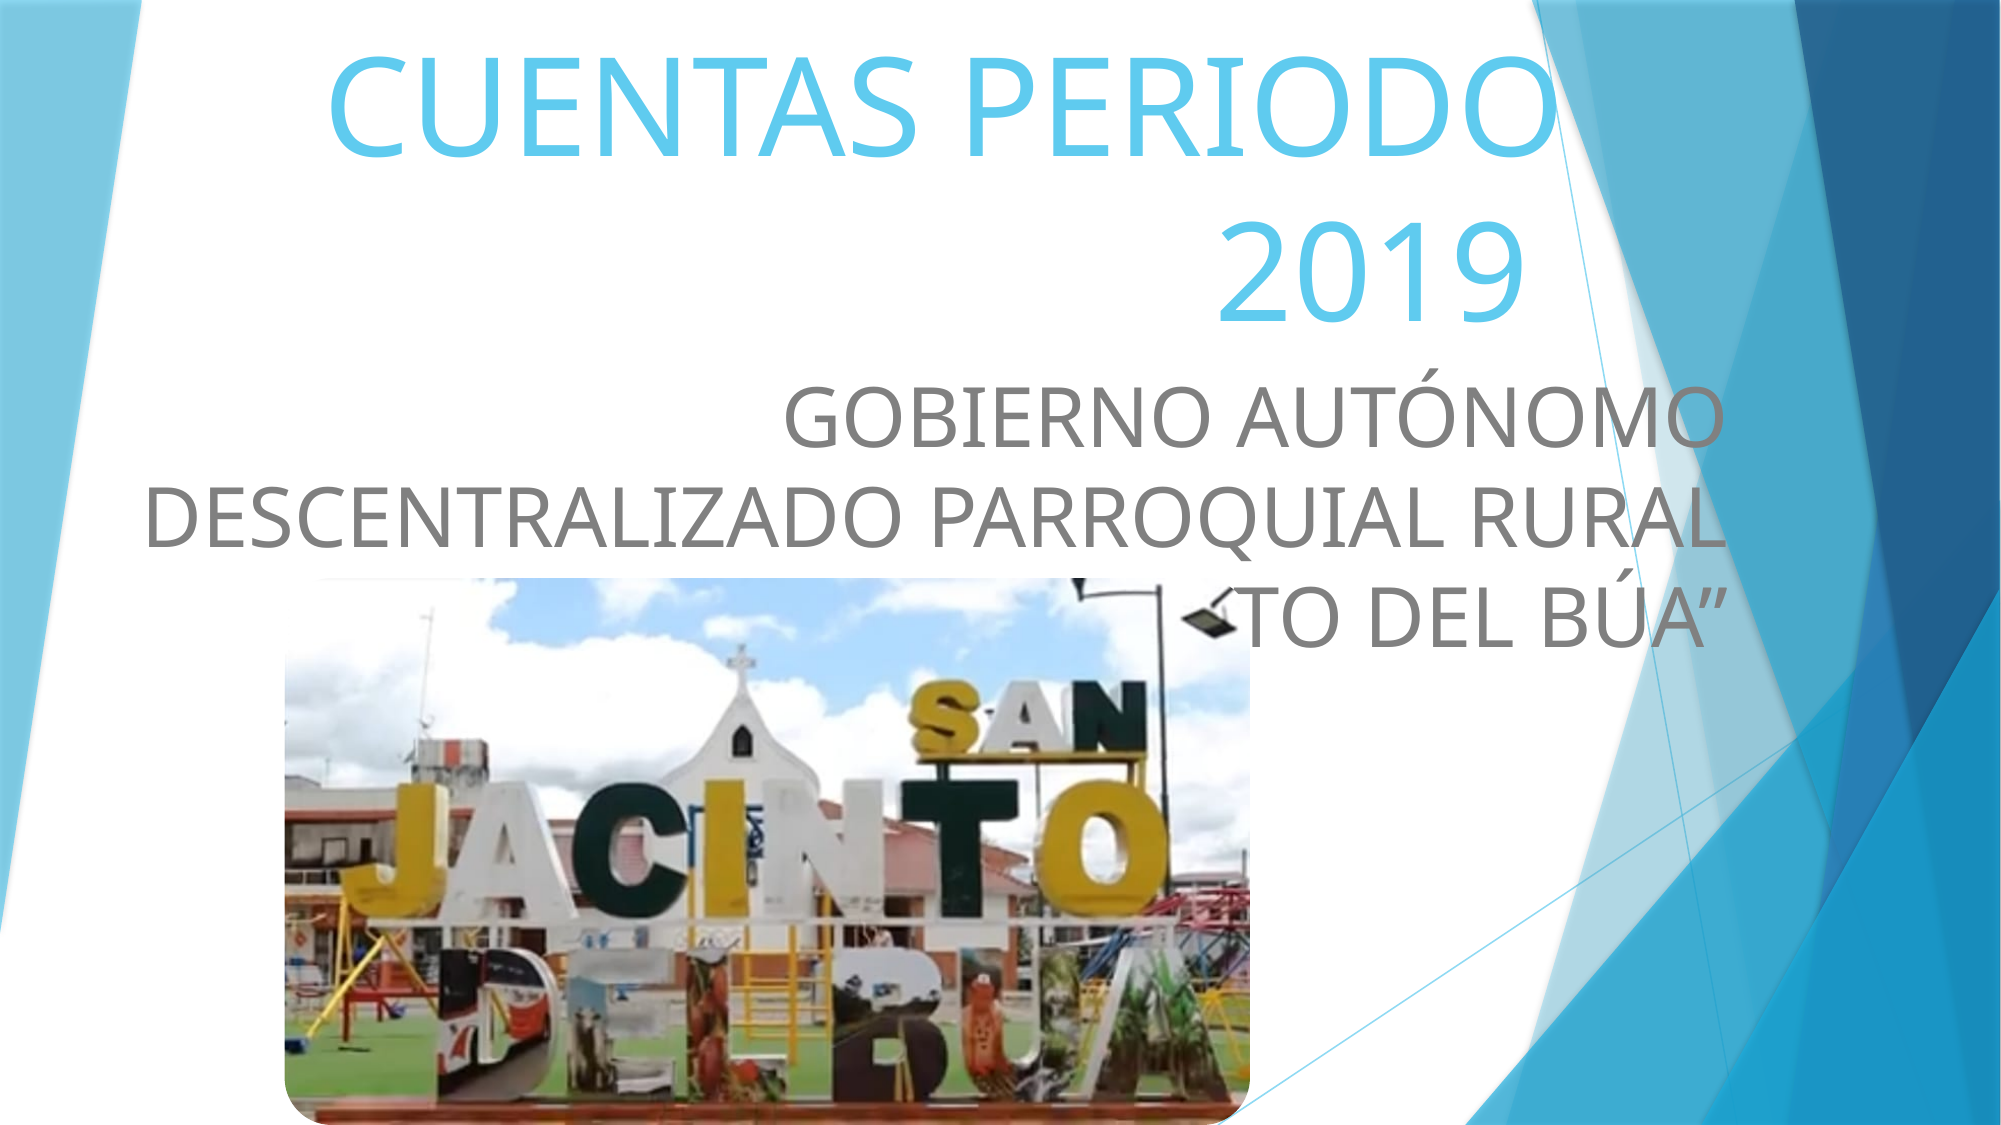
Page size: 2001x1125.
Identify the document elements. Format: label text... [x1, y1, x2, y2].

title RENDICIÓN DE CUENTAS PERIODO 2019 [0, 0, 1581, 357]
subtitle GOBIERNO AUTÓNOMO DESCENTRALIZADO PARROQUIAL RURAL “SAN JACINTO DEL BÚA” [28, 356, 1745, 714]
picture [284, 577, 1251, 1125]
